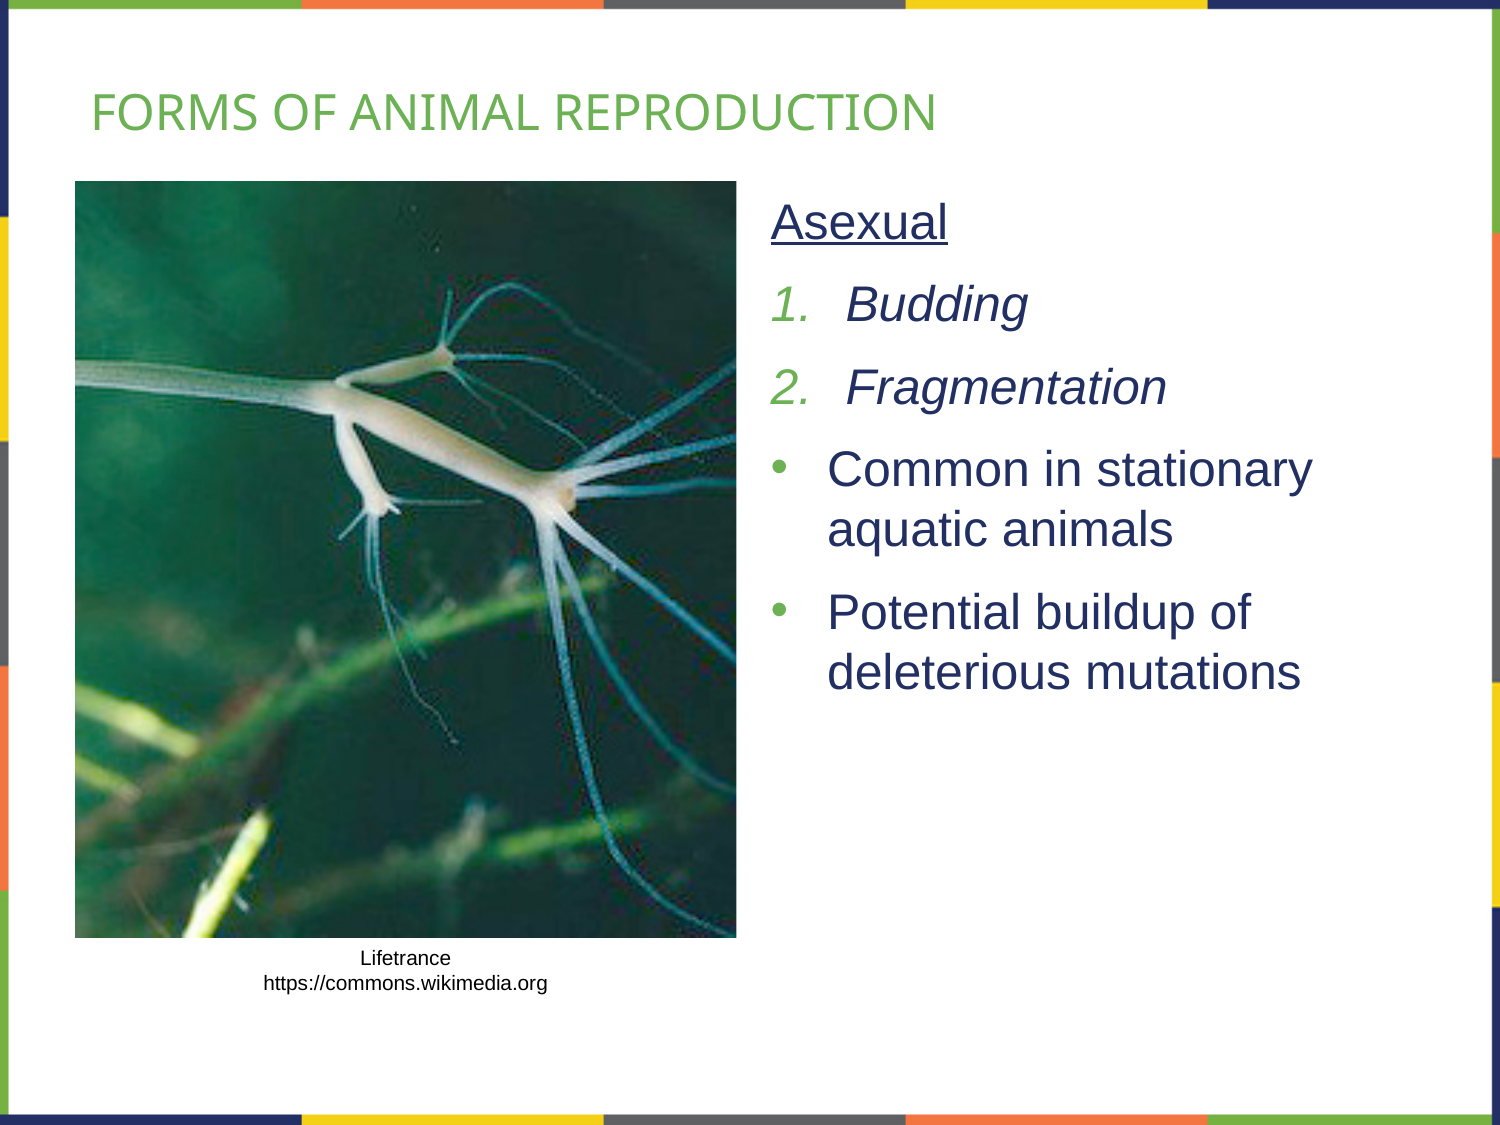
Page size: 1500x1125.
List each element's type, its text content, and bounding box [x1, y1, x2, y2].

title FORMS OF ANIMAL REPRODUCTION [75, 39, 1398, 148]
list Asexual Budding Fragmentation Common in stationary aquatic animals Potential buildup of deleterious mutations [755, 181, 1398, 938]
picture [0, 0, 1500, 1125]
text_box Lifetrance https://commons.wikimedia.org [246, 946, 565, 1004]
